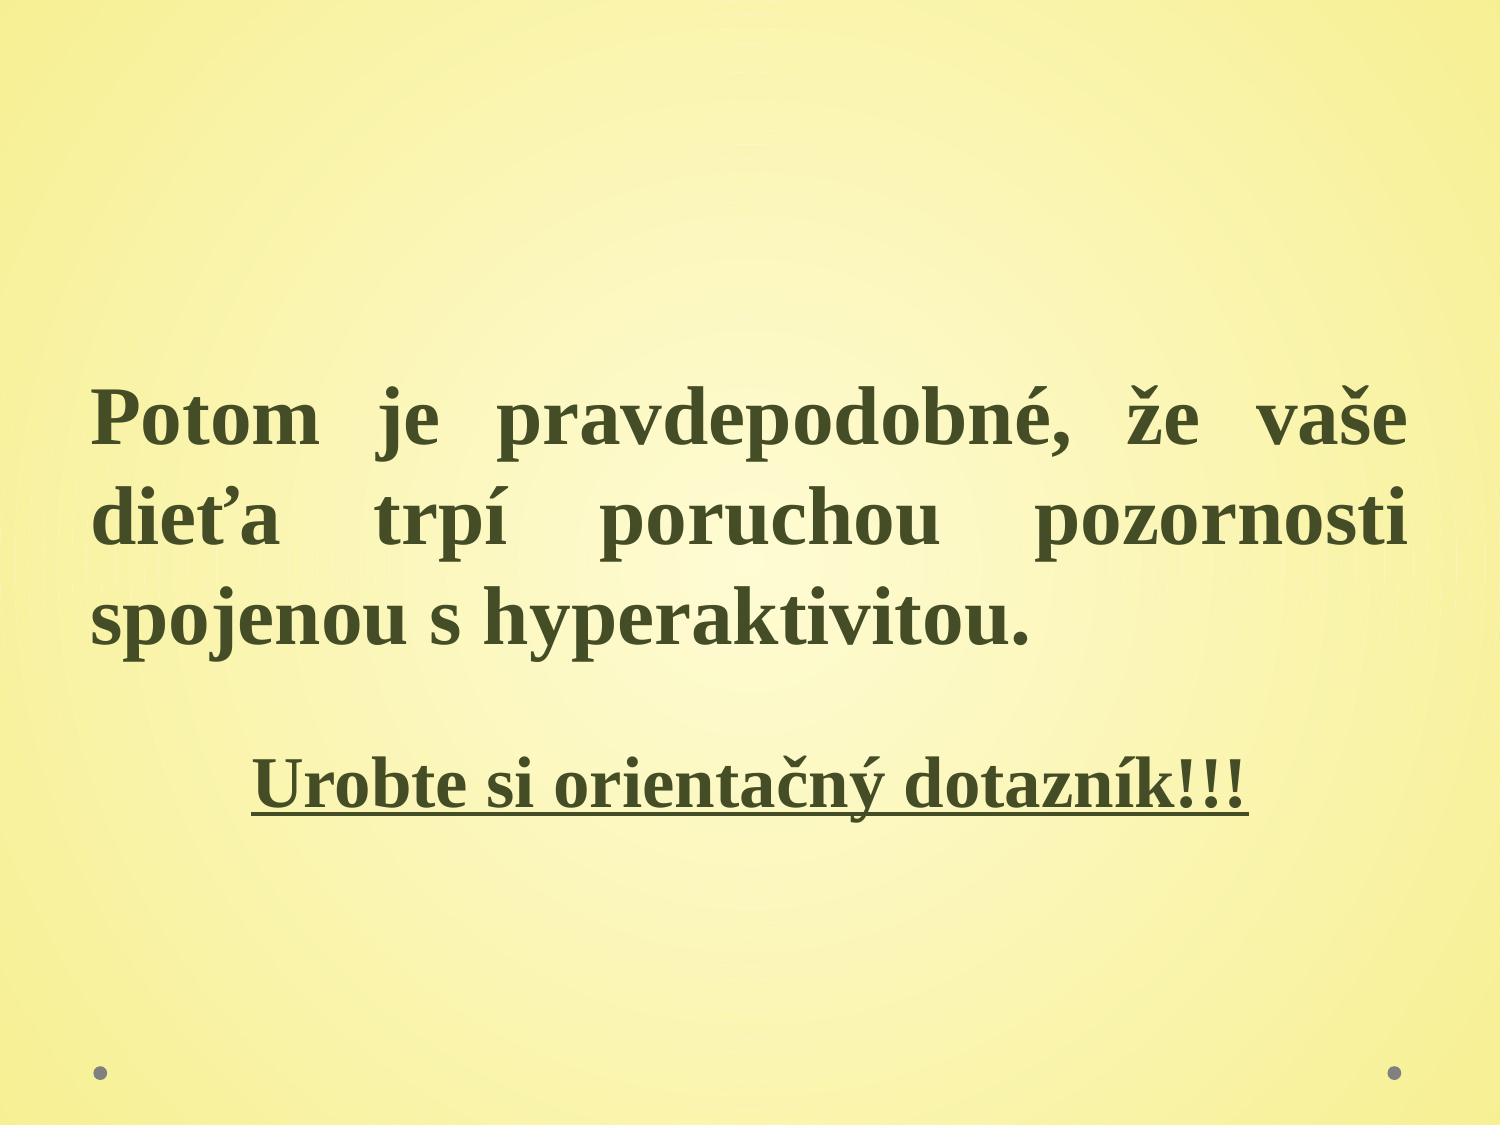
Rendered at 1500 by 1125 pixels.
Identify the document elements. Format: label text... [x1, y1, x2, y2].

list Potom je pravdepodobné, že vaše dieťa trpí poruchou pozornosti spojenou s hyperaktivitou. Urobte si orientačný dotazník!!! [75, 262, 1425, 1005]
